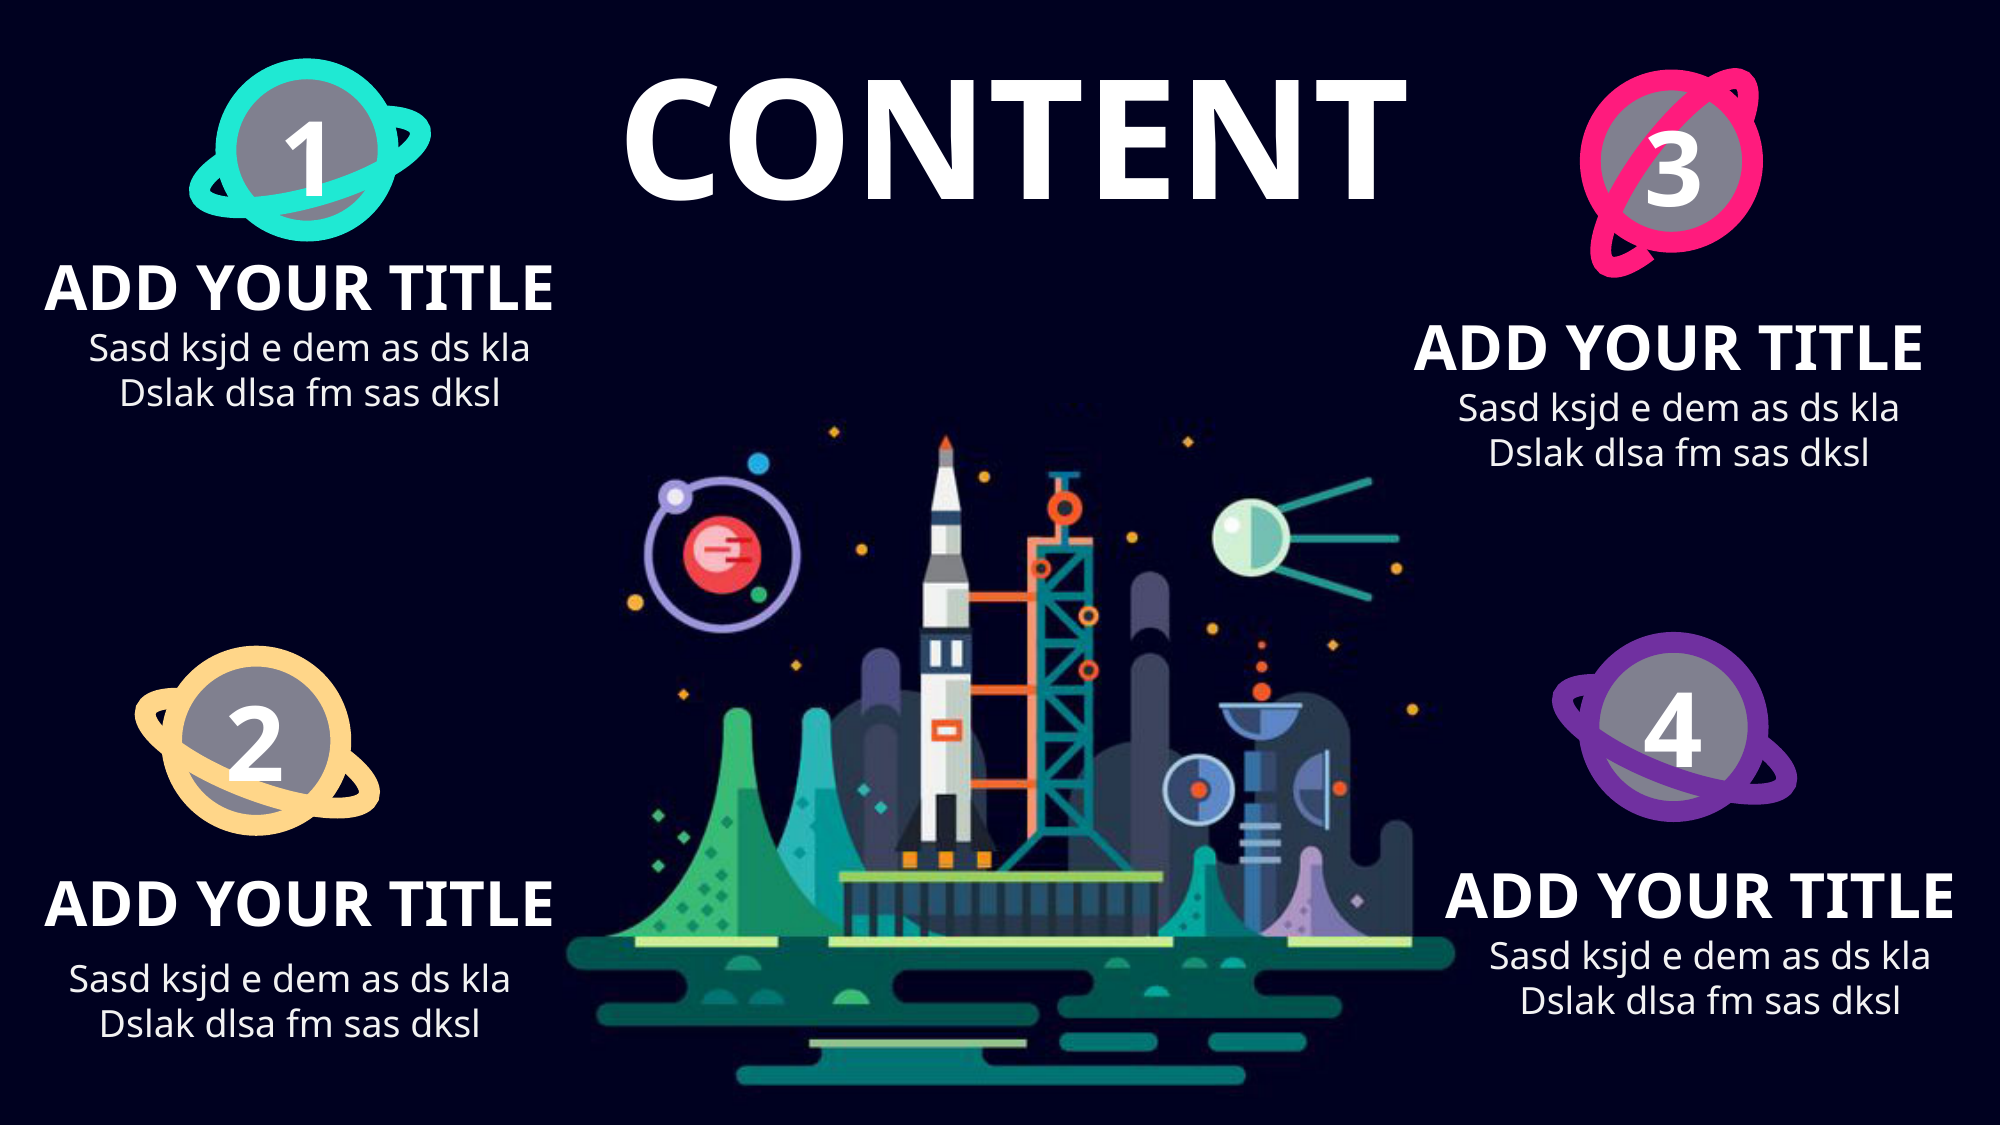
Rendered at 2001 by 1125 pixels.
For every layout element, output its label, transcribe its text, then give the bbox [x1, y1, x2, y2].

text_box ADD YOUR TITLE [29, 856, 506, 947]
picture [506, 403, 1505, 1125]
text_box Sasd ksjd e dem as ds kla Dslak dlsa fm sas dksl [1505, 924, 1947, 1030]
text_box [137, 656, 377, 826]
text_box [1590, 58, 1753, 288]
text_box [195, 68, 425, 232]
text_box ADD YOUR TITLE [1505, 848, 1972, 939]
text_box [1555, 642, 1795, 812]
text_box Sasd ksjd e dem as ds kla Dslak dlsa fm sas dksl [1443, 376, 1916, 482]
text_box ADD YOUR TITLE [1399, 300, 1940, 391]
text_box ADD YOUR TITLE [29, 241, 571, 331]
text_box Sasd ksjd e dem as ds kla Dslak dlsa fm sas dksl [73, 316, 547, 422]
text_box Sasd ksjd e dem as ds kla Dslak dlsa fm sas dksl [53, 947, 506, 1053]
text_box CONTENT [602, 25, 1426, 240]
